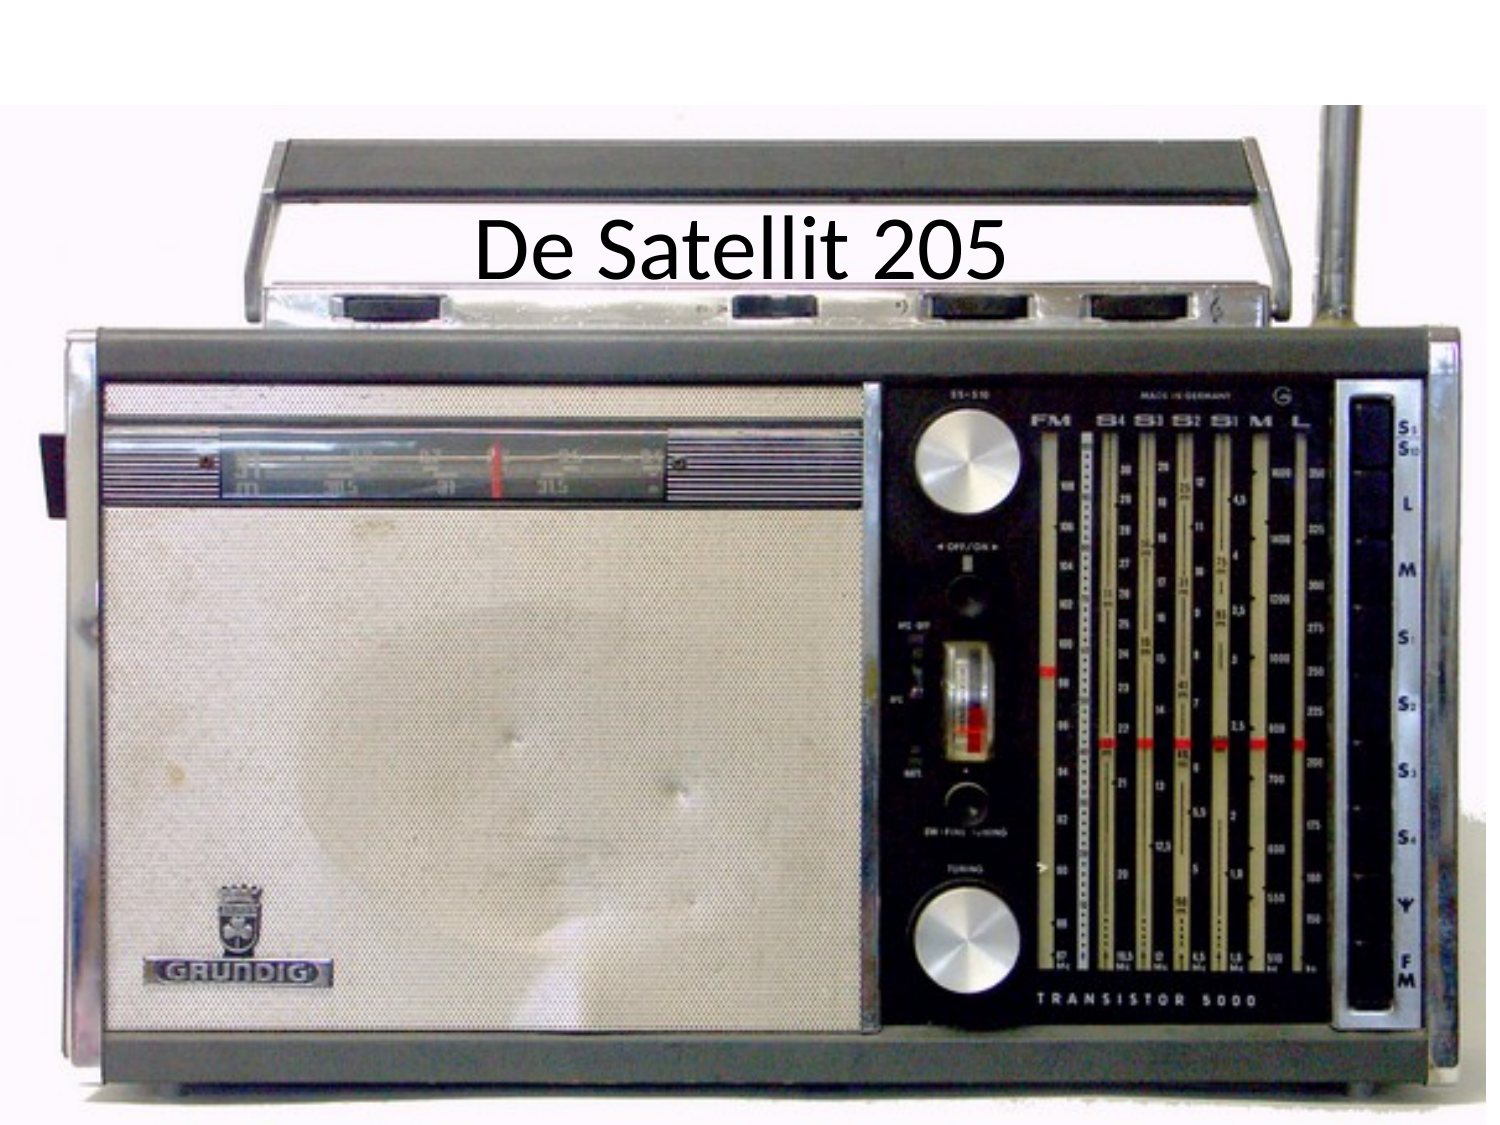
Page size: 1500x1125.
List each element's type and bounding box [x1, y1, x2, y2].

picture [0, 104, 1486, 1125]
